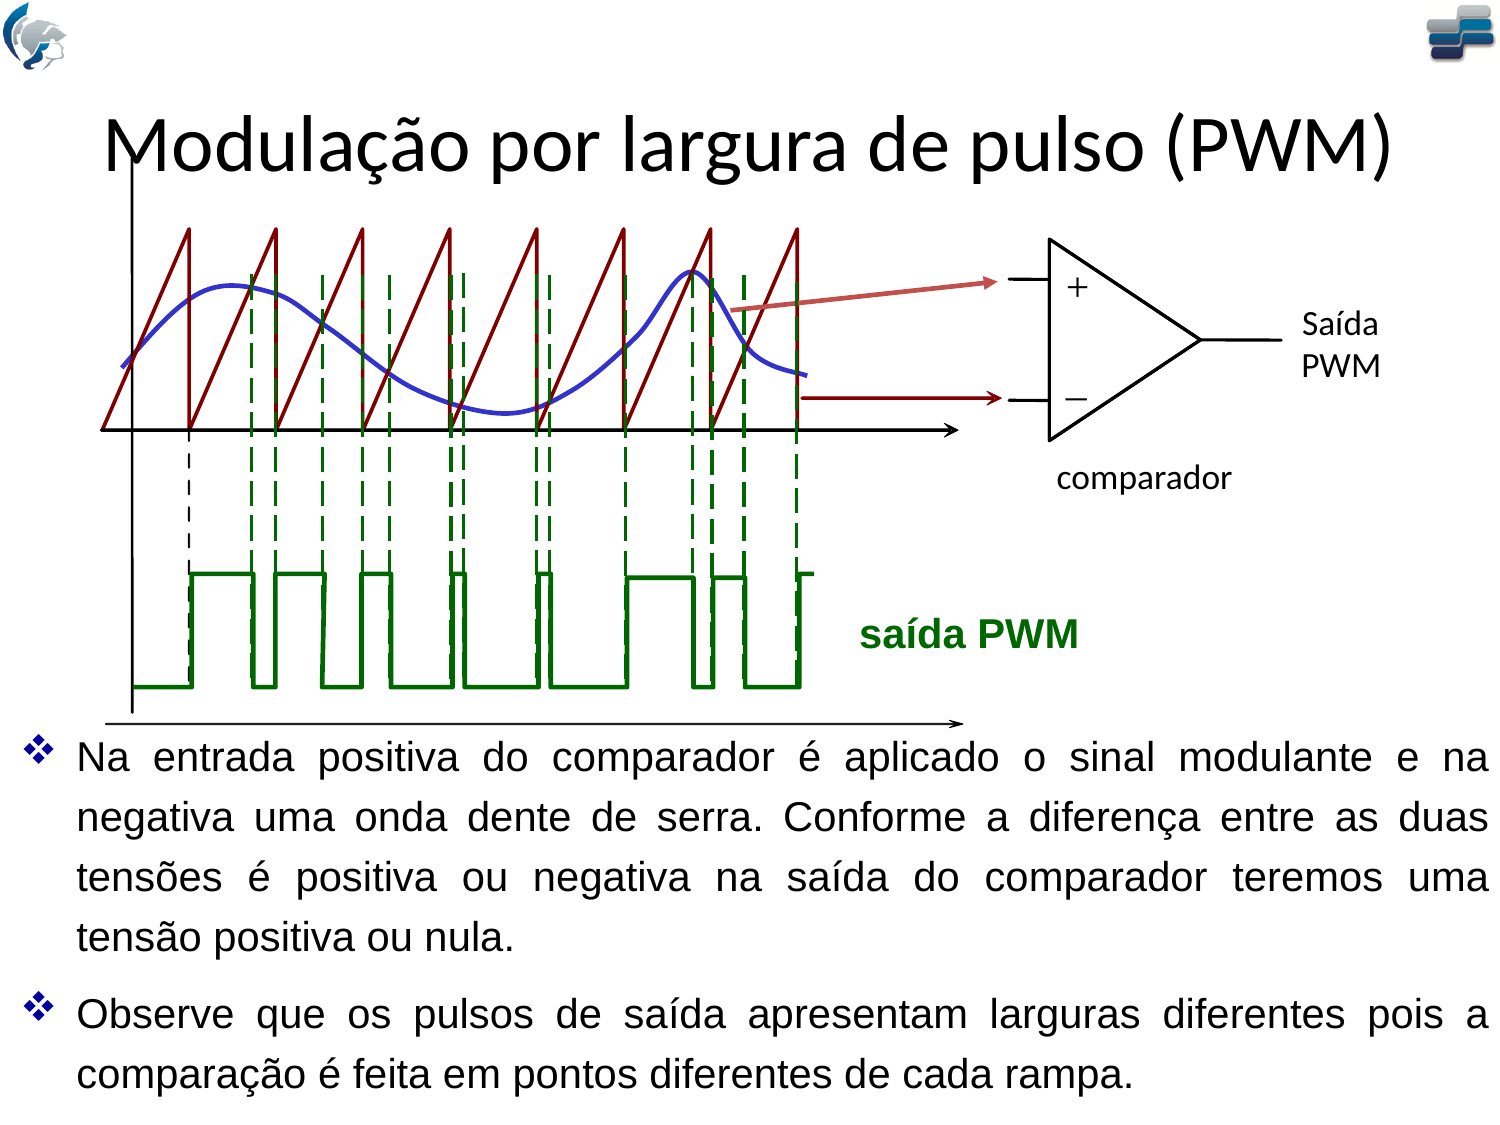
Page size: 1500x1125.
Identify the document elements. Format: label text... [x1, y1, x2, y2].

picture [0, 2, 77, 45]
text_box Na entrada positiva do comparador é aplicado o sinal modulante e na negativa uma onda dente de serra. Conforme a diferença entre as duas tensões é positiva ou negativa na saída do comparador teremos uma tensão positiva ou nula. Observe que os pulsos de saída apresentam larguras diferentes pois a comparação é feita em pontos diferentes de cada rampa. [5, 712, 1500, 1120]
picture [1423, 3, 1500, 45]
title Modulação por largura de pulso (PWM) [0, 45, 1500, 233]
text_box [100, 157, 1391, 729]
